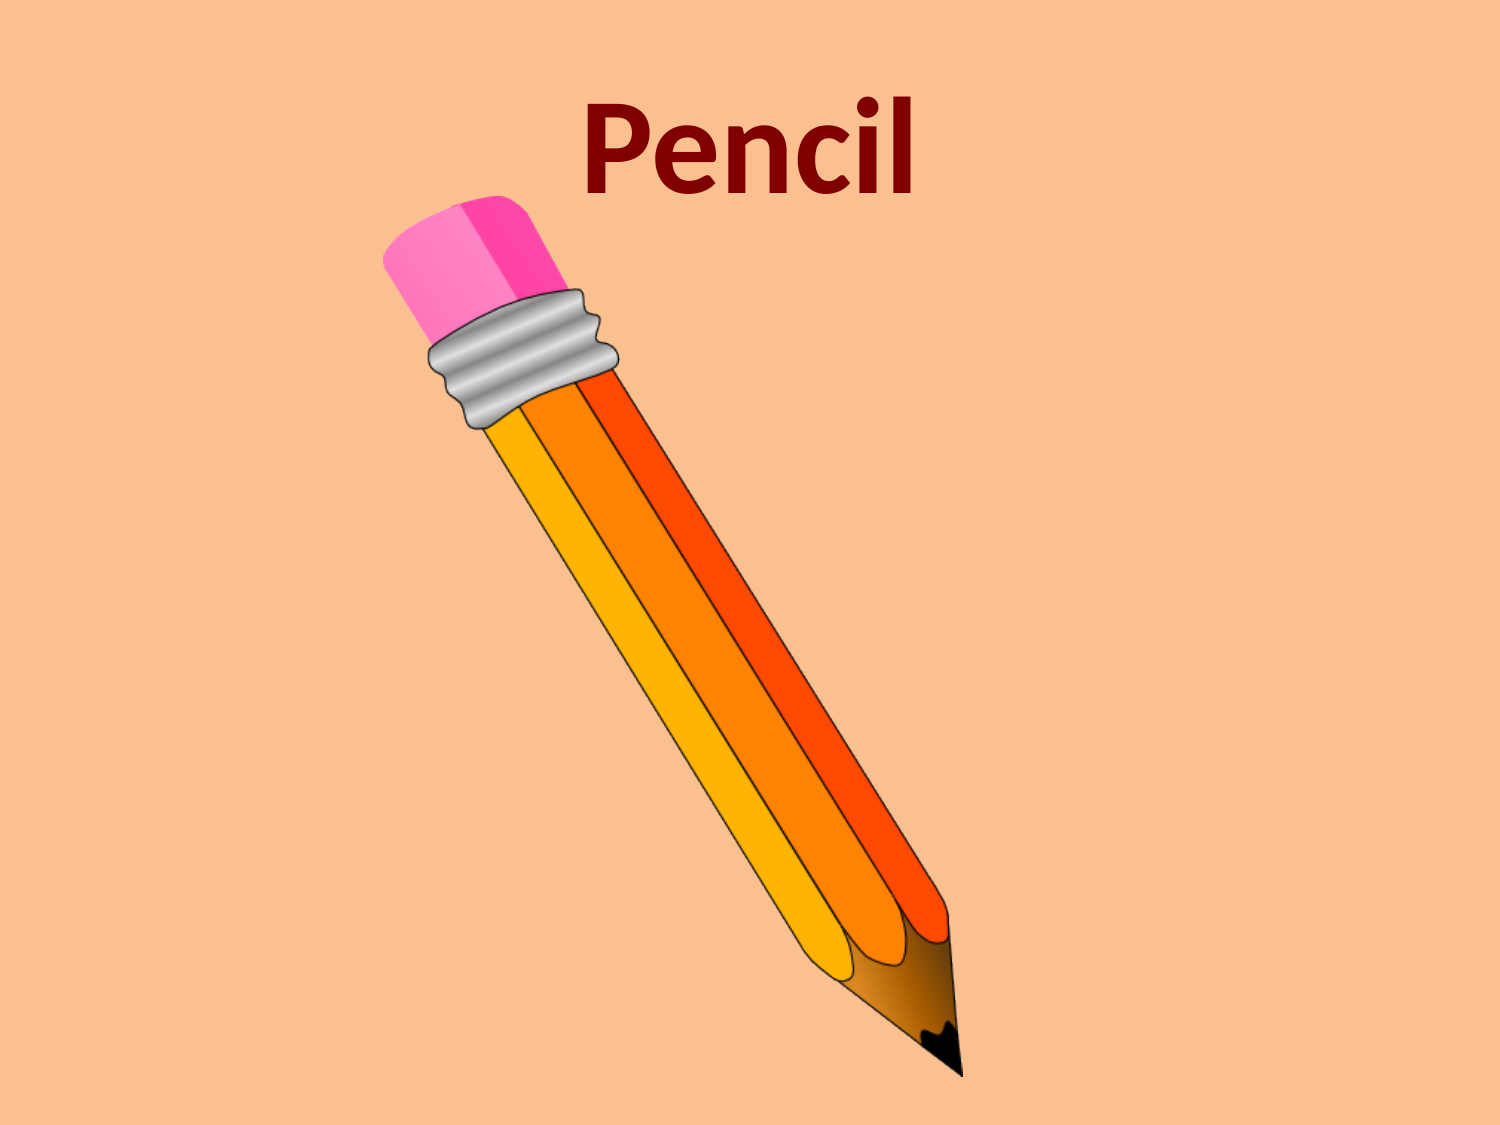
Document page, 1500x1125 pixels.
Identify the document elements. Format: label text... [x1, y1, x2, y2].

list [383, 196, 963, 1077]
title Pencil [75, 45, 1425, 233]
